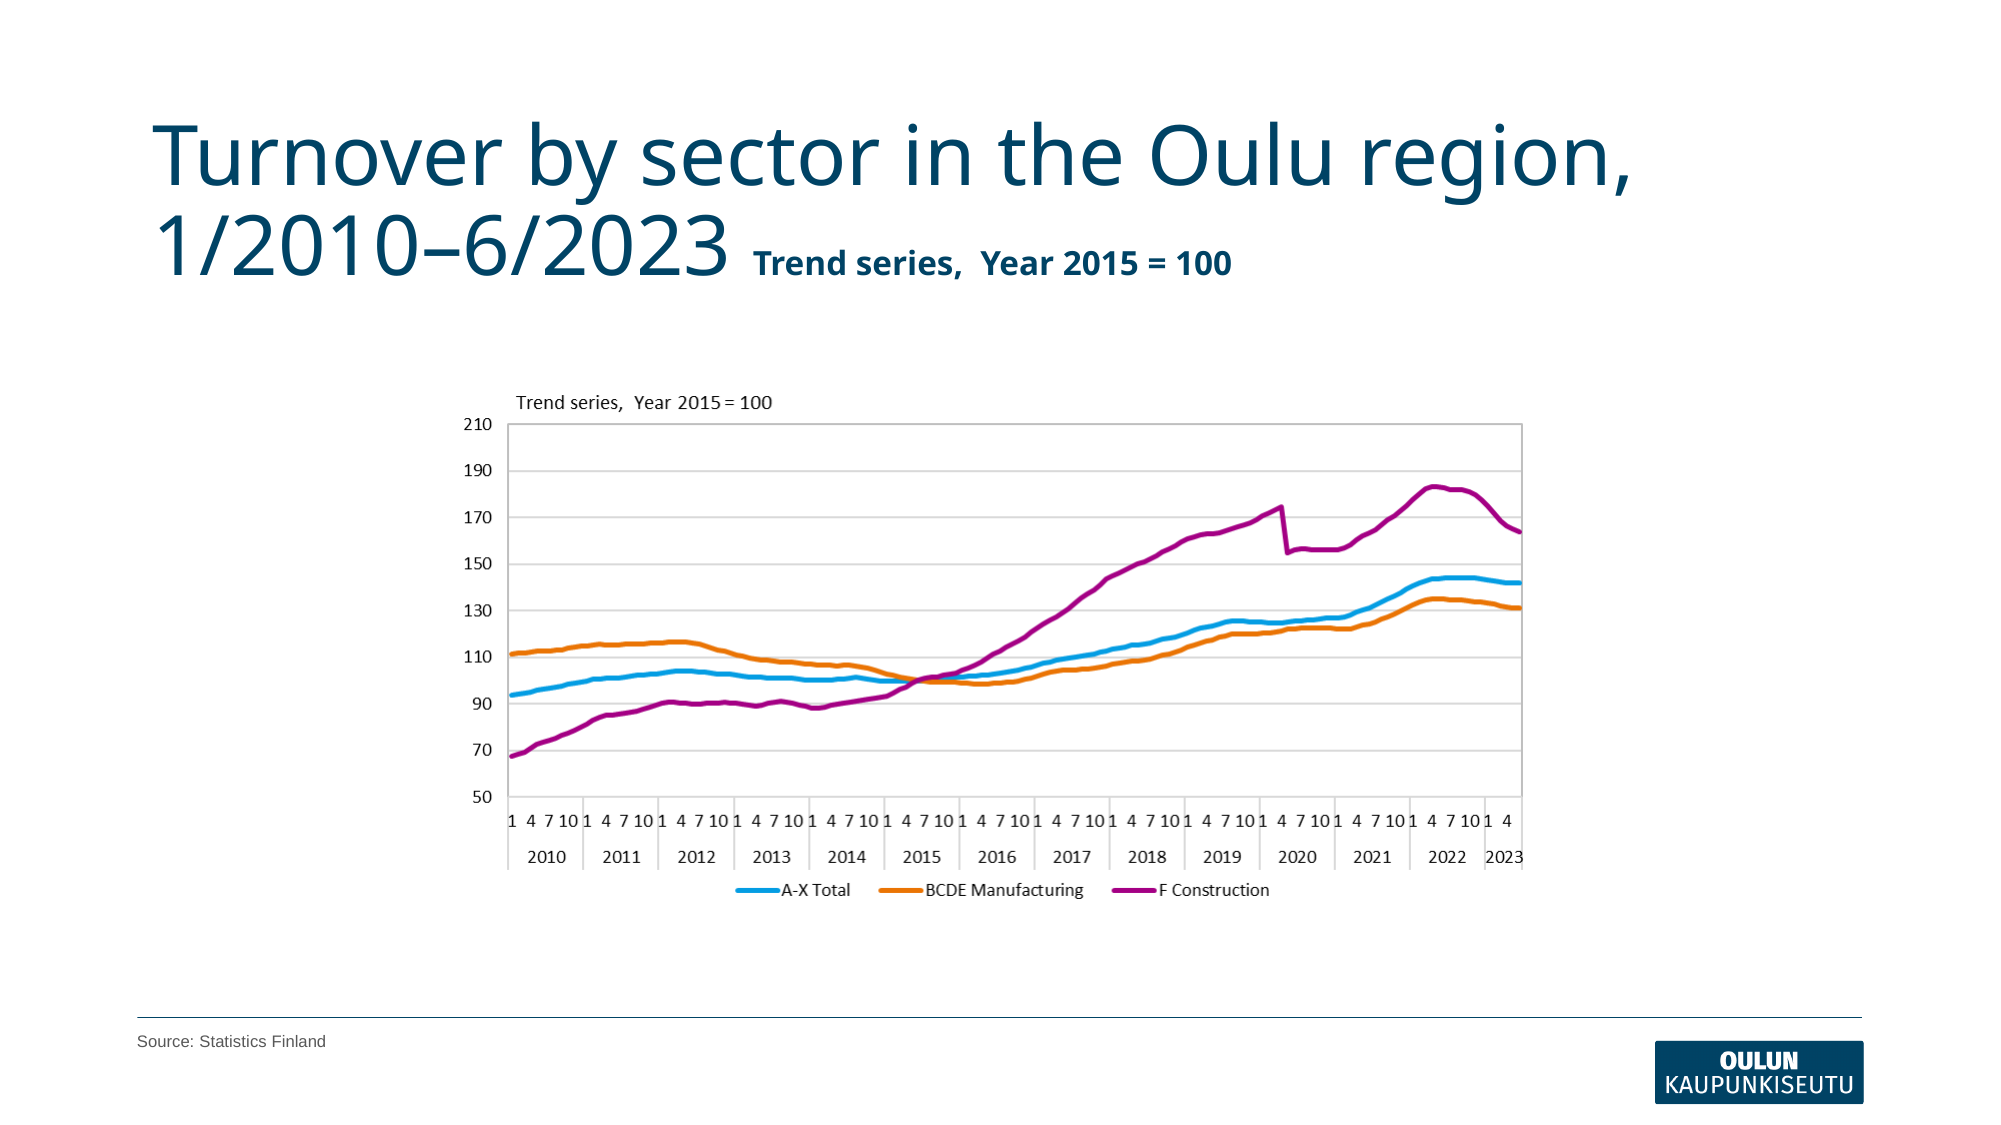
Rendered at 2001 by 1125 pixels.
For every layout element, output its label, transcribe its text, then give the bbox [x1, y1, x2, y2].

picture [1621, 1016, 1895, 1125]
title Turnover by sector in the Oulu region, 1/2010–6/2023 Trend series, Year 2015 = 100 [137, 59, 1875, 278]
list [449, 370, 1550, 921]
text_box Source: Statistics Finland [122, 1023, 390, 1086]
